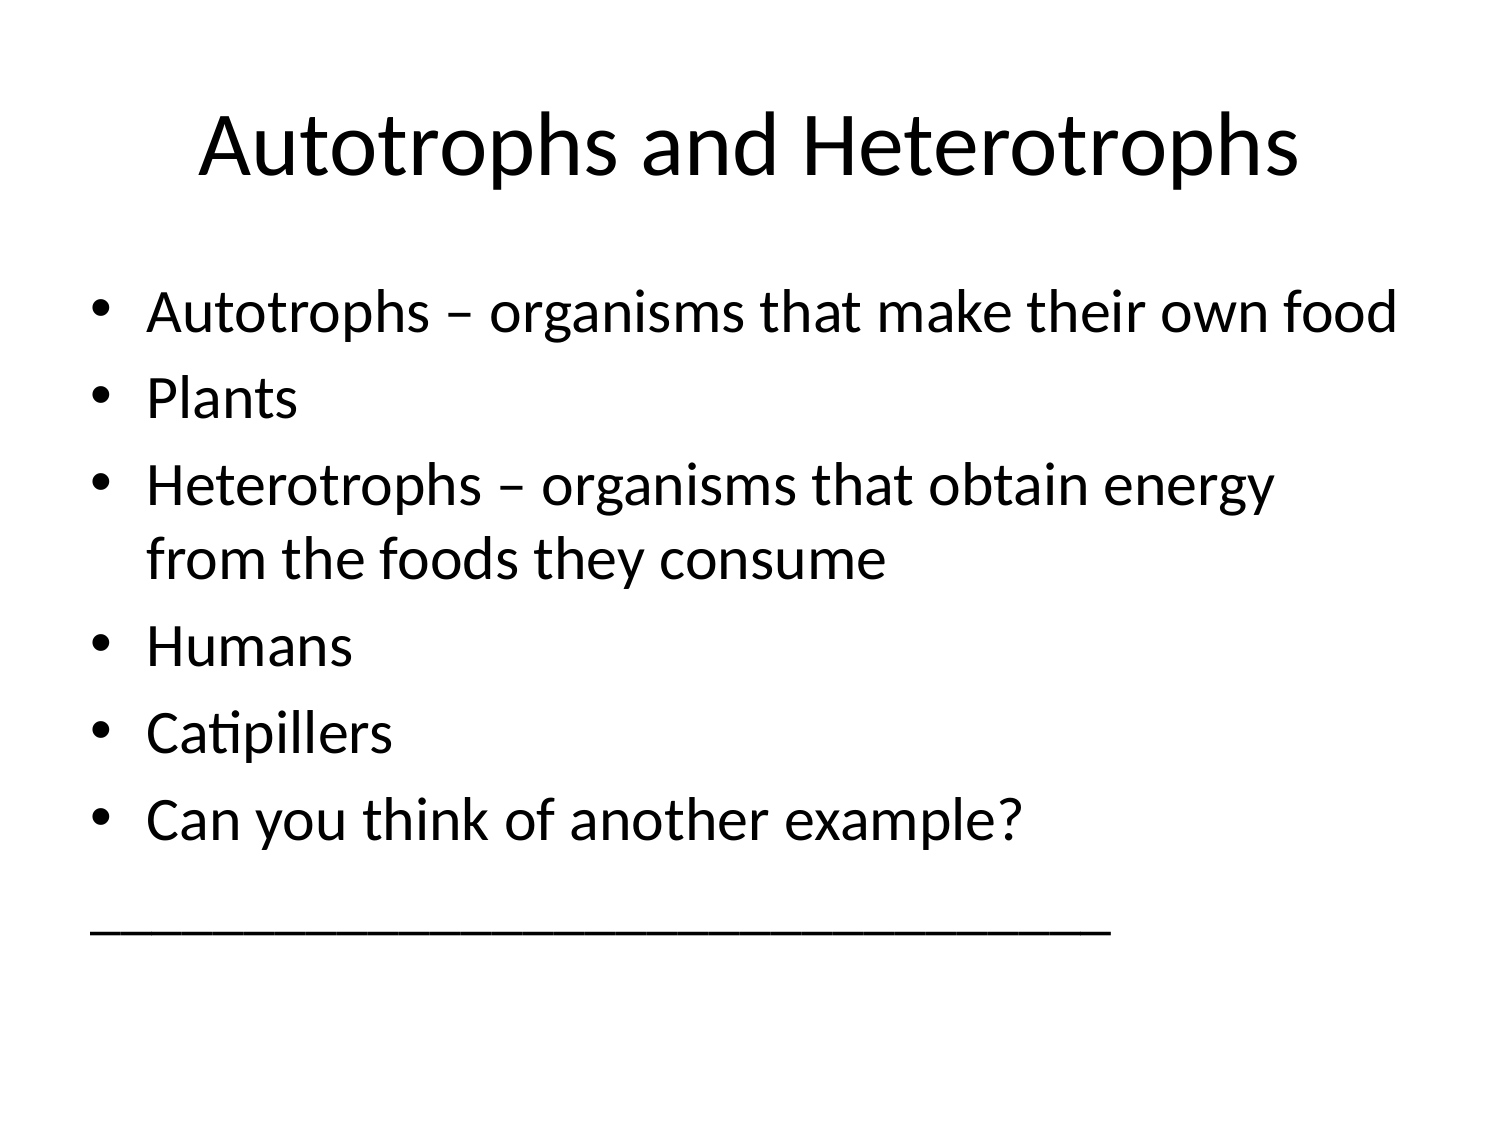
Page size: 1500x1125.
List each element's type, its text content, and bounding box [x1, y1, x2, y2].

list Autotrophs – organisms that make their own food Plants Heterotrophs – organisms that obtain energy from the foods they consume Humans Catipillers Can you think of another example? _________________________________ [75, 262, 1425, 1005]
title Autotrophs and Heterotrophs [75, 45, 1425, 233]
